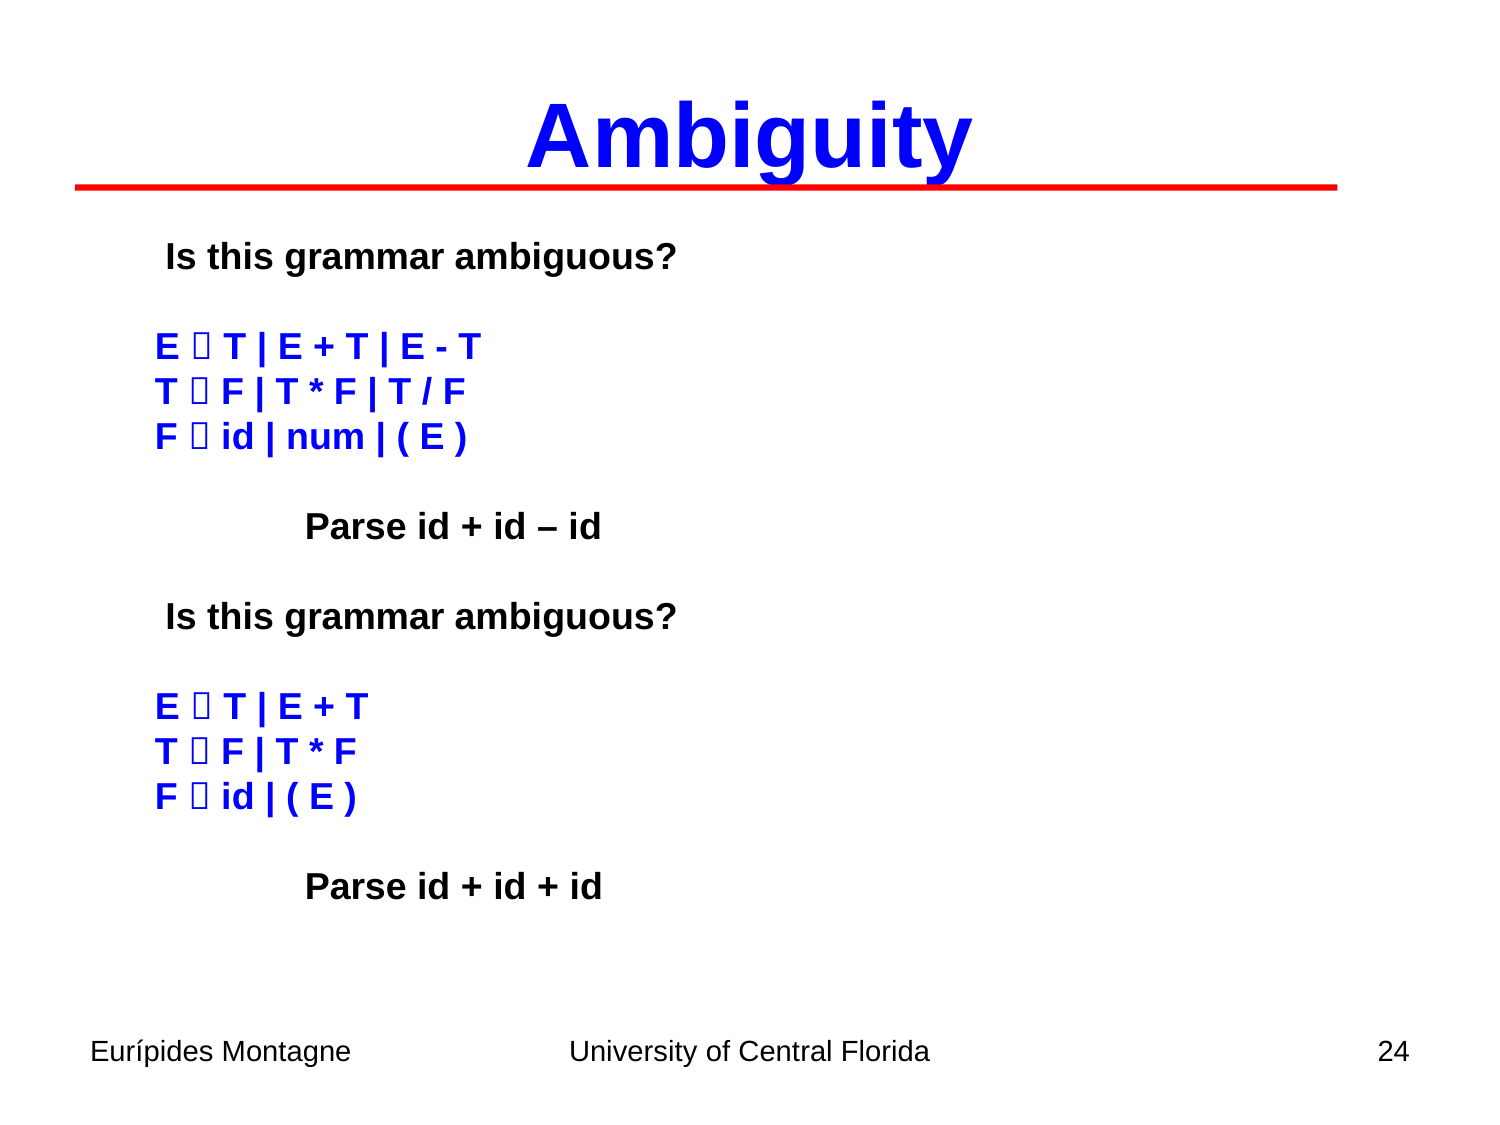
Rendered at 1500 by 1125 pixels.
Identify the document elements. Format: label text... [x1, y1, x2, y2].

slide_number 24 [1074, 1024, 1426, 1103]
footer University of Central Florida [512, 1024, 988, 1103]
slide_number Eurípides Montagne [74, 1024, 426, 1103]
text_box Is this grammar ambiguous? E  T | E + T | E - T T  F | T * F | T / F F  id | num | ( E ) Parse id + id – id Is this grammar ambiguous? E  T | E + T T  F | T * F F  id | ( E ) Parse id + id + id [140, 224, 694, 960]
title Ambiguity [74, 37, 1426, 226]
